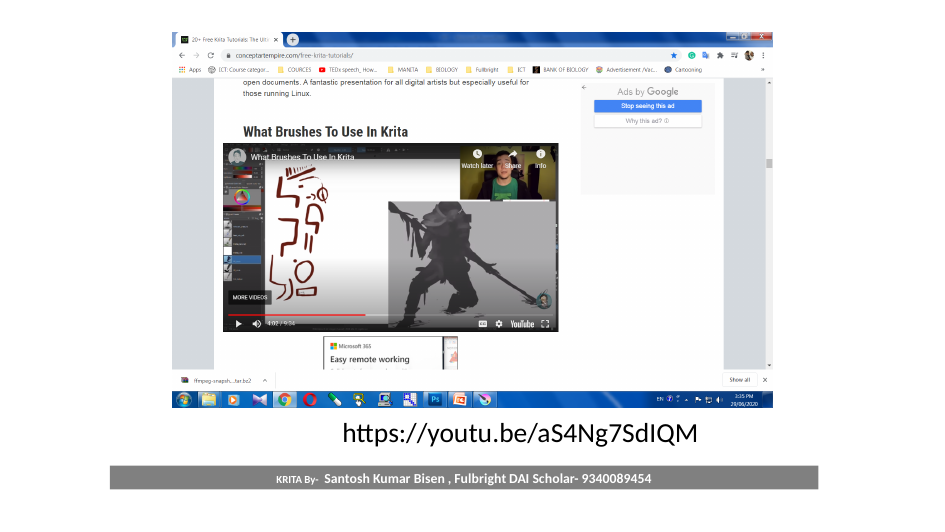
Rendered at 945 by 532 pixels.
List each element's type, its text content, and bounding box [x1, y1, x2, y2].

text_box https://youtu.be/aS4Ng7SdIQM [327, 416, 714, 456]
picture [172, 32, 773, 408]
text_box KRITA By- Santosh Kumar Bisen , Fulbright DAI Scholar- 9340089454 [108, 464, 821, 491]
